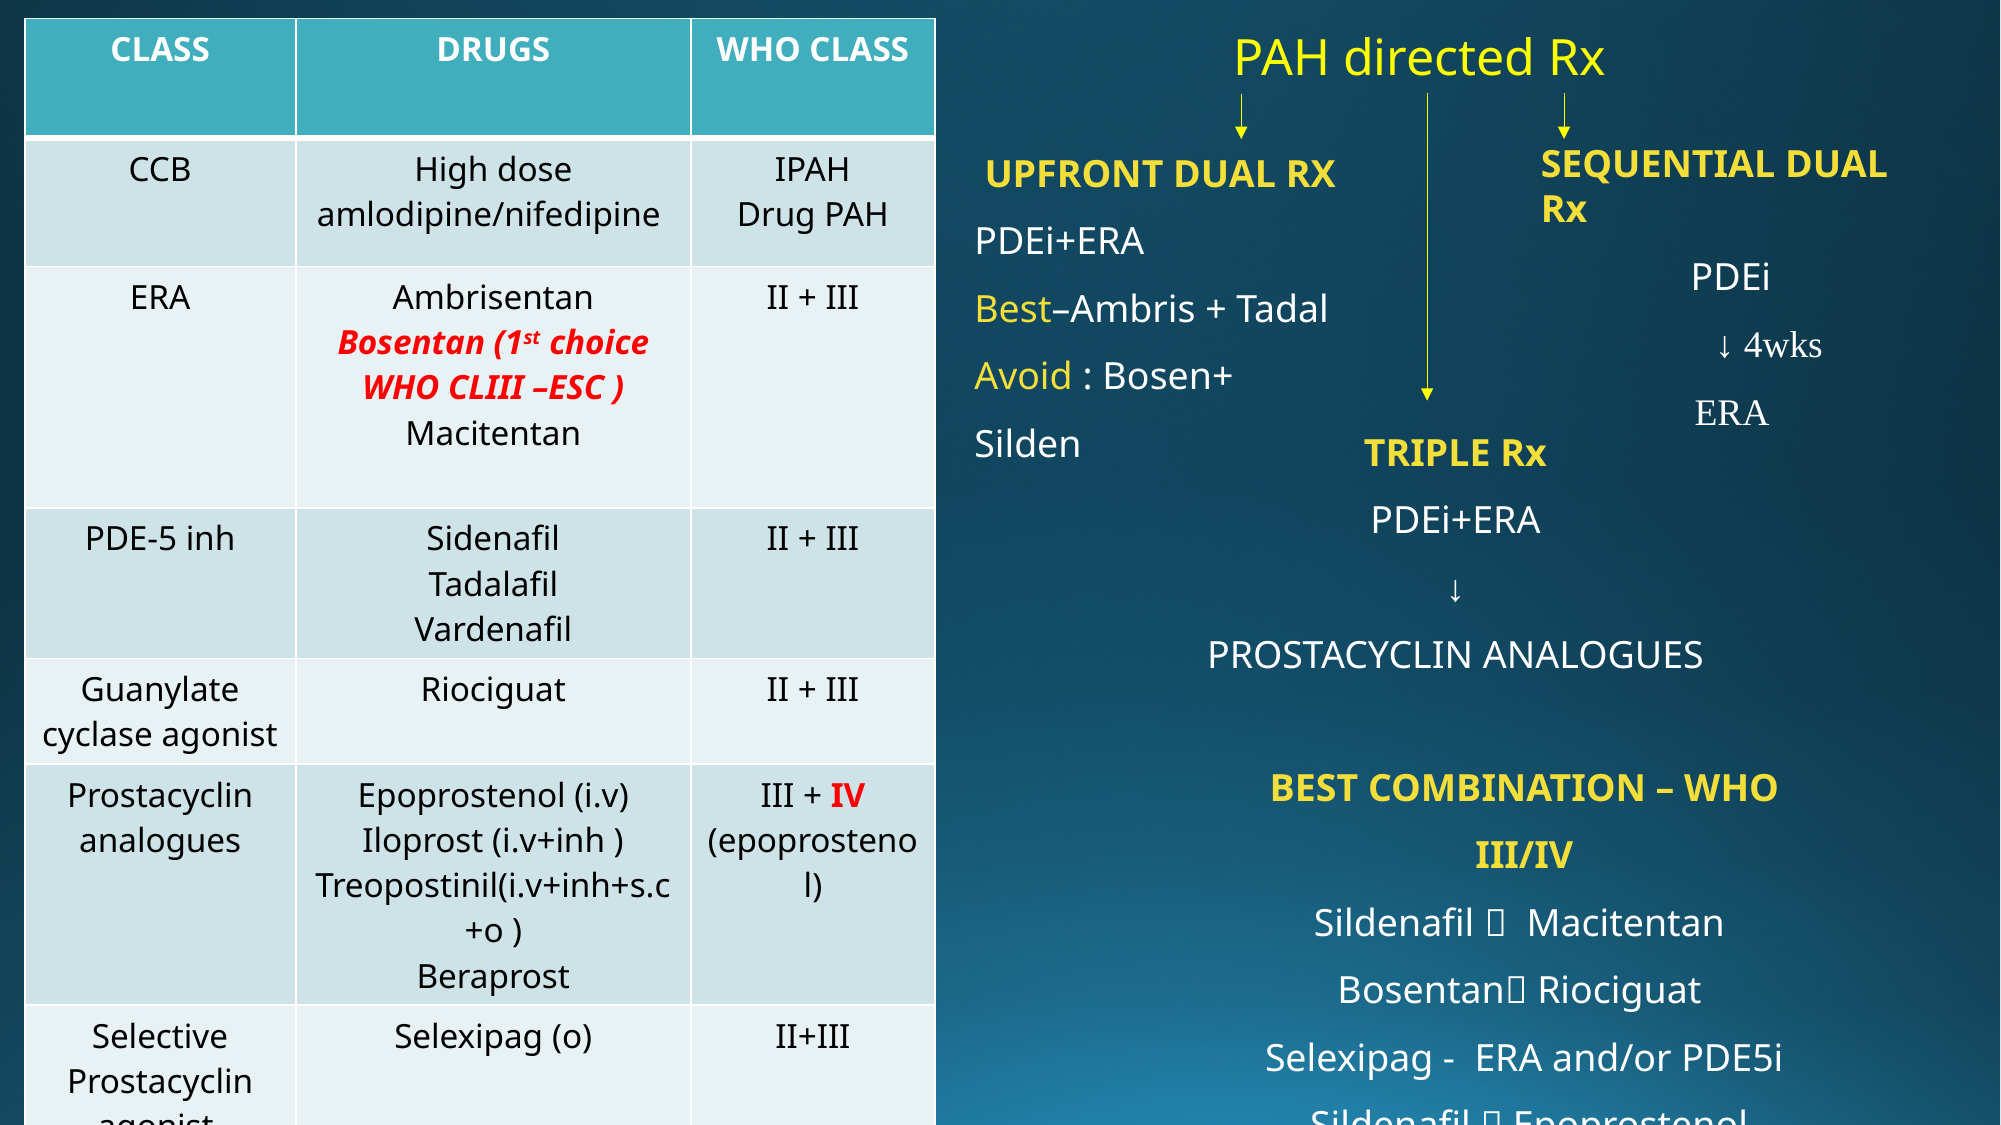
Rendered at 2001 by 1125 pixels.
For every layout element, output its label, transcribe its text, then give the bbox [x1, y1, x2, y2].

table_cell Selexipag (o) [297, 1006, 690, 1125]
table_cell Guanylate cyclase agonist [26, 659, 295, 763]
text_box BEST COMBINATION – WHO III/IV Sildenafil  Macitentan Bosentan Riociguat Selexipag - ERA and/or PDE5i Sildenafil  Epoprostenol [1218, 734, 1831, 1125]
picture [0, 0, 2001, 1125]
table_cell PDE-5 inh [26, 509, 295, 658]
table_cell Ambrisentan Bosentan (1st choice WHO CLIII –ESC ) Macitentan [297, 267, 690, 507]
table_cell II + III [692, 659, 934, 763]
text_box TRIPLE Rx PDEi+ERA ↓ PROSTACYCLIN ANALOGUES [1127, 421, 1784, 684]
table_cell Epoprostenol (i.v) Iloprost (i.v+inh ) Treopostinil(i.v+inh+s.c+o ) Beraprost [297, 765, 690, 1004]
table_cell CCB [26, 141, 295, 266]
table_header DRUGS [297, 19, 690, 135]
table_cell II + III [692, 509, 934, 658]
table_cell Selective Prostacyclin agonist [26, 1006, 295, 1125]
table_cell II + III [692, 267, 934, 507]
table_cell IPAH Drug PAH [692, 141, 934, 266]
table_header WHO CLASS [692, 19, 934, 135]
table_cell III + IV (epoprostenol) [692, 765, 934, 1004]
table_cell ERA [26, 267, 295, 507]
text_box PAH directed Rx [1218, 18, 1821, 94]
text_box SEQUENTIAL DUAL Rx PDEi ↓ 4wks ERA [1526, 133, 1946, 441]
table_cell High dose amlodipine/nifedipine [297, 141, 690, 266]
table_cell Prostacyclin analogues [26, 765, 295, 1004]
table_cell Sidenafil Tadalafil Vardenafil [297, 509, 690, 658]
table_cell Riociguat [297, 659, 690, 763]
text_box UPFRONT DUAL RX PDEi+ERA Best–Ambris + Tadal Avoid : Bosen+ Silden [959, 120, 1361, 473]
table_cell II+III [692, 1006, 934, 1125]
table_header CLASS [26, 19, 295, 135]
